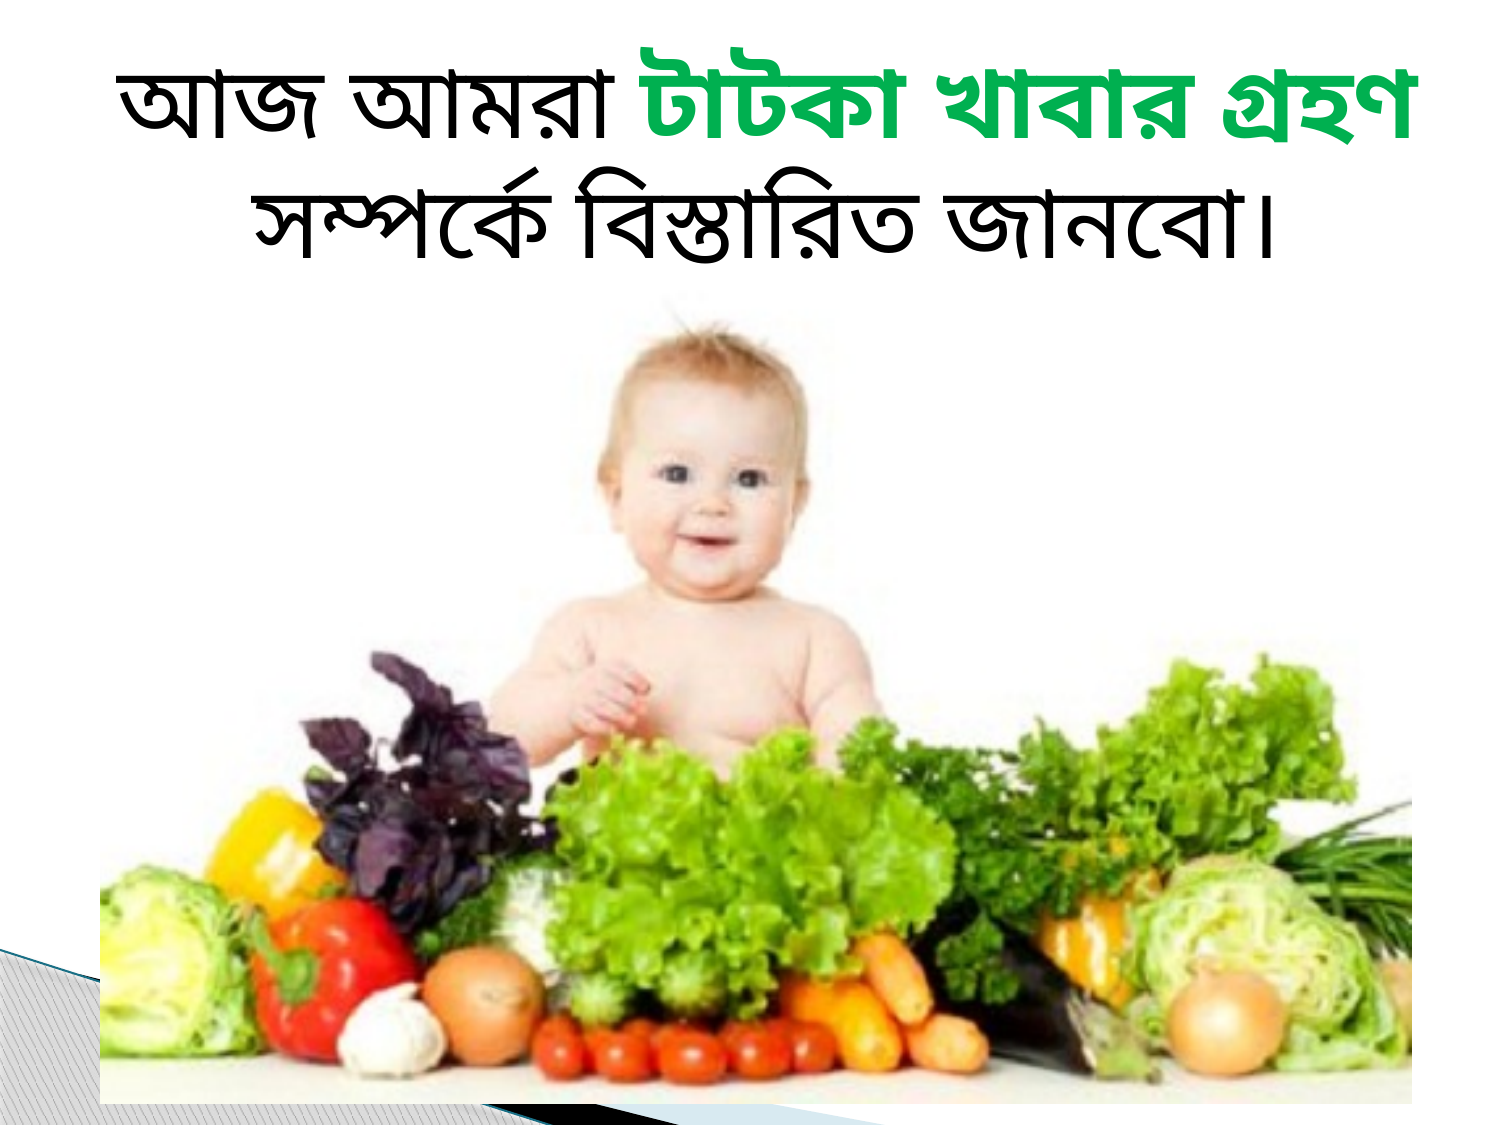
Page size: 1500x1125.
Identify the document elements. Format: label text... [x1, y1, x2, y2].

picture [100, 266, 1412, 1104]
text_box আজ আমরা টাটকা খাবার গ্রহণ সম্পর্কে বিস্তারিত জানবো। [76, 30, 1459, 286]
